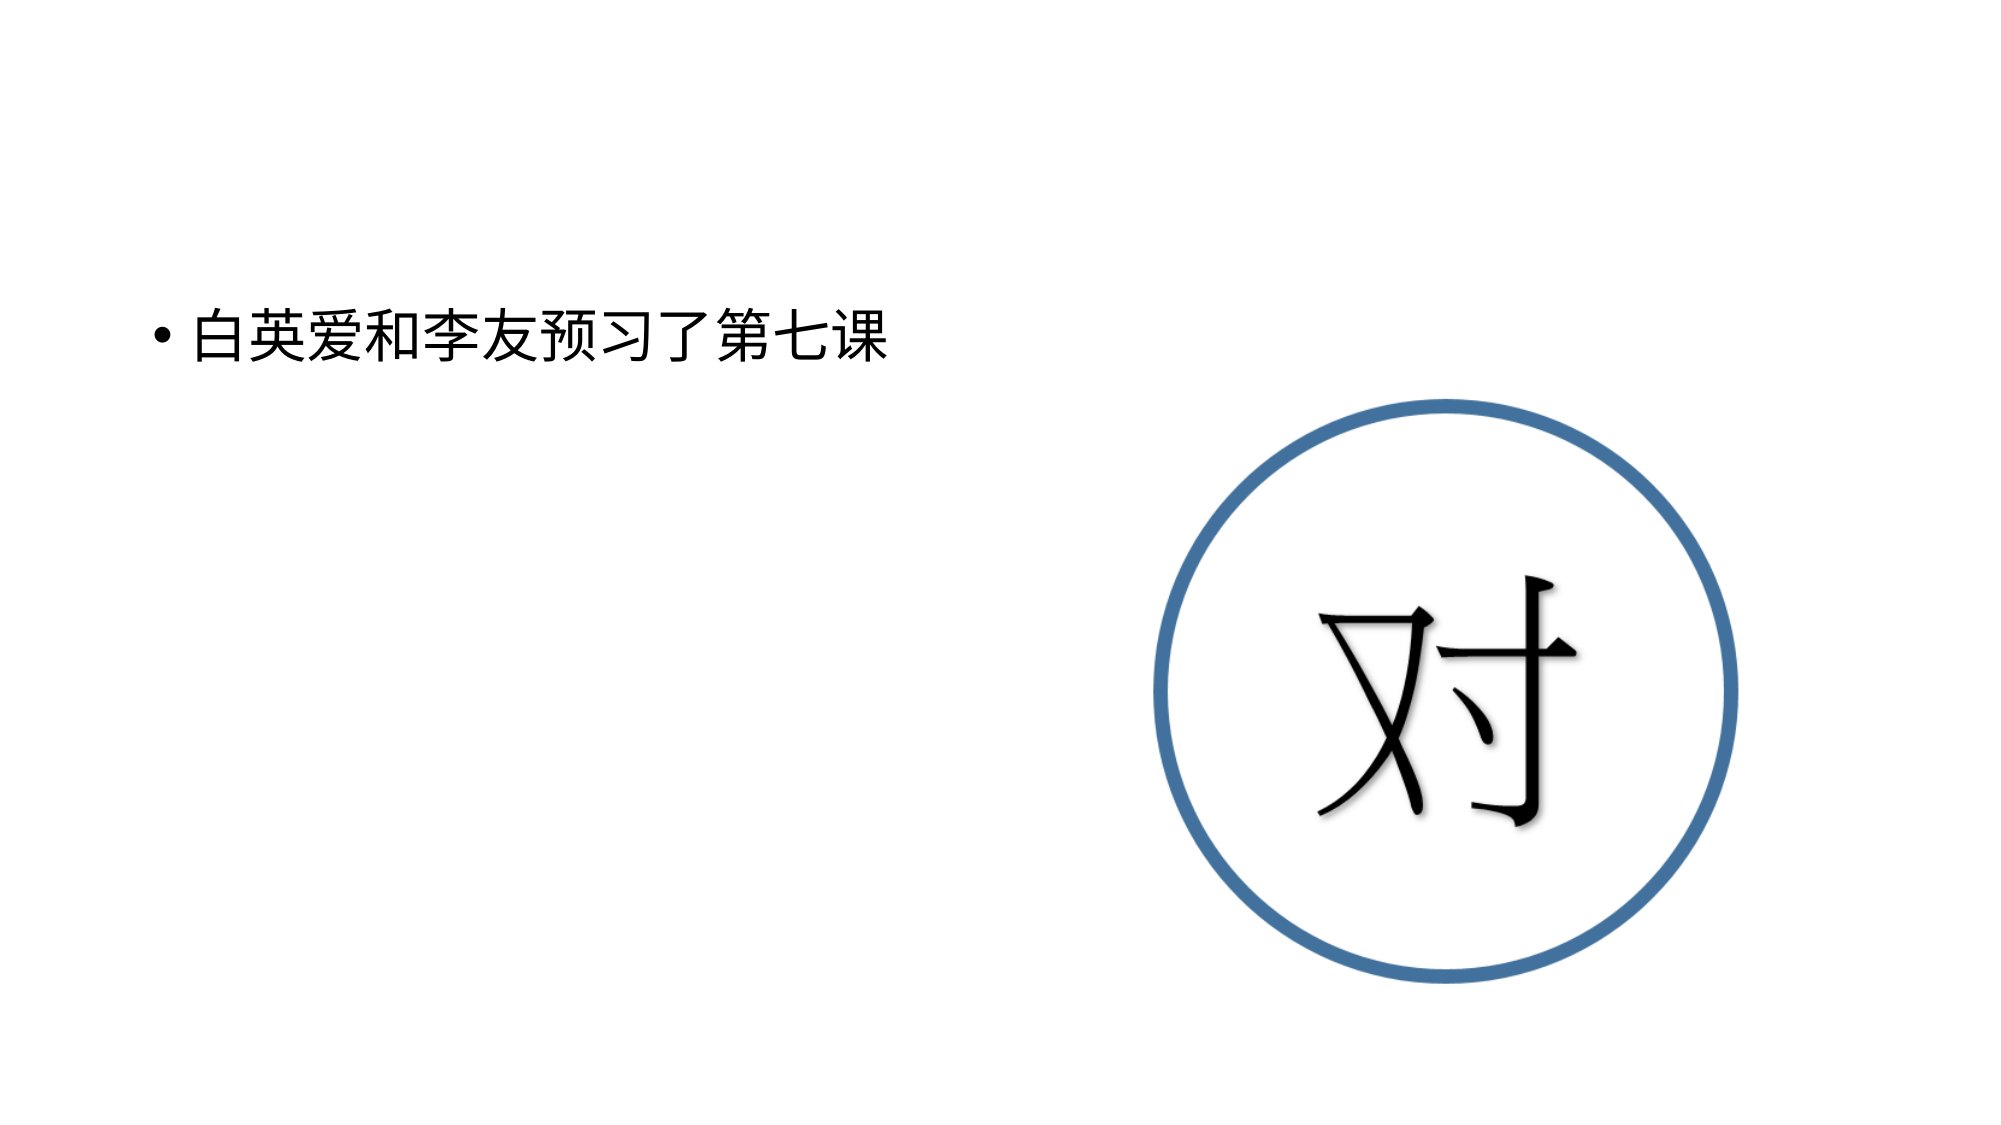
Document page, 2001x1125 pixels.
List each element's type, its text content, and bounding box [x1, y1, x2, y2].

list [1033, 299, 1842, 1014]
list 白英爱和李友预习了第七课 [137, 299, 988, 1014]
